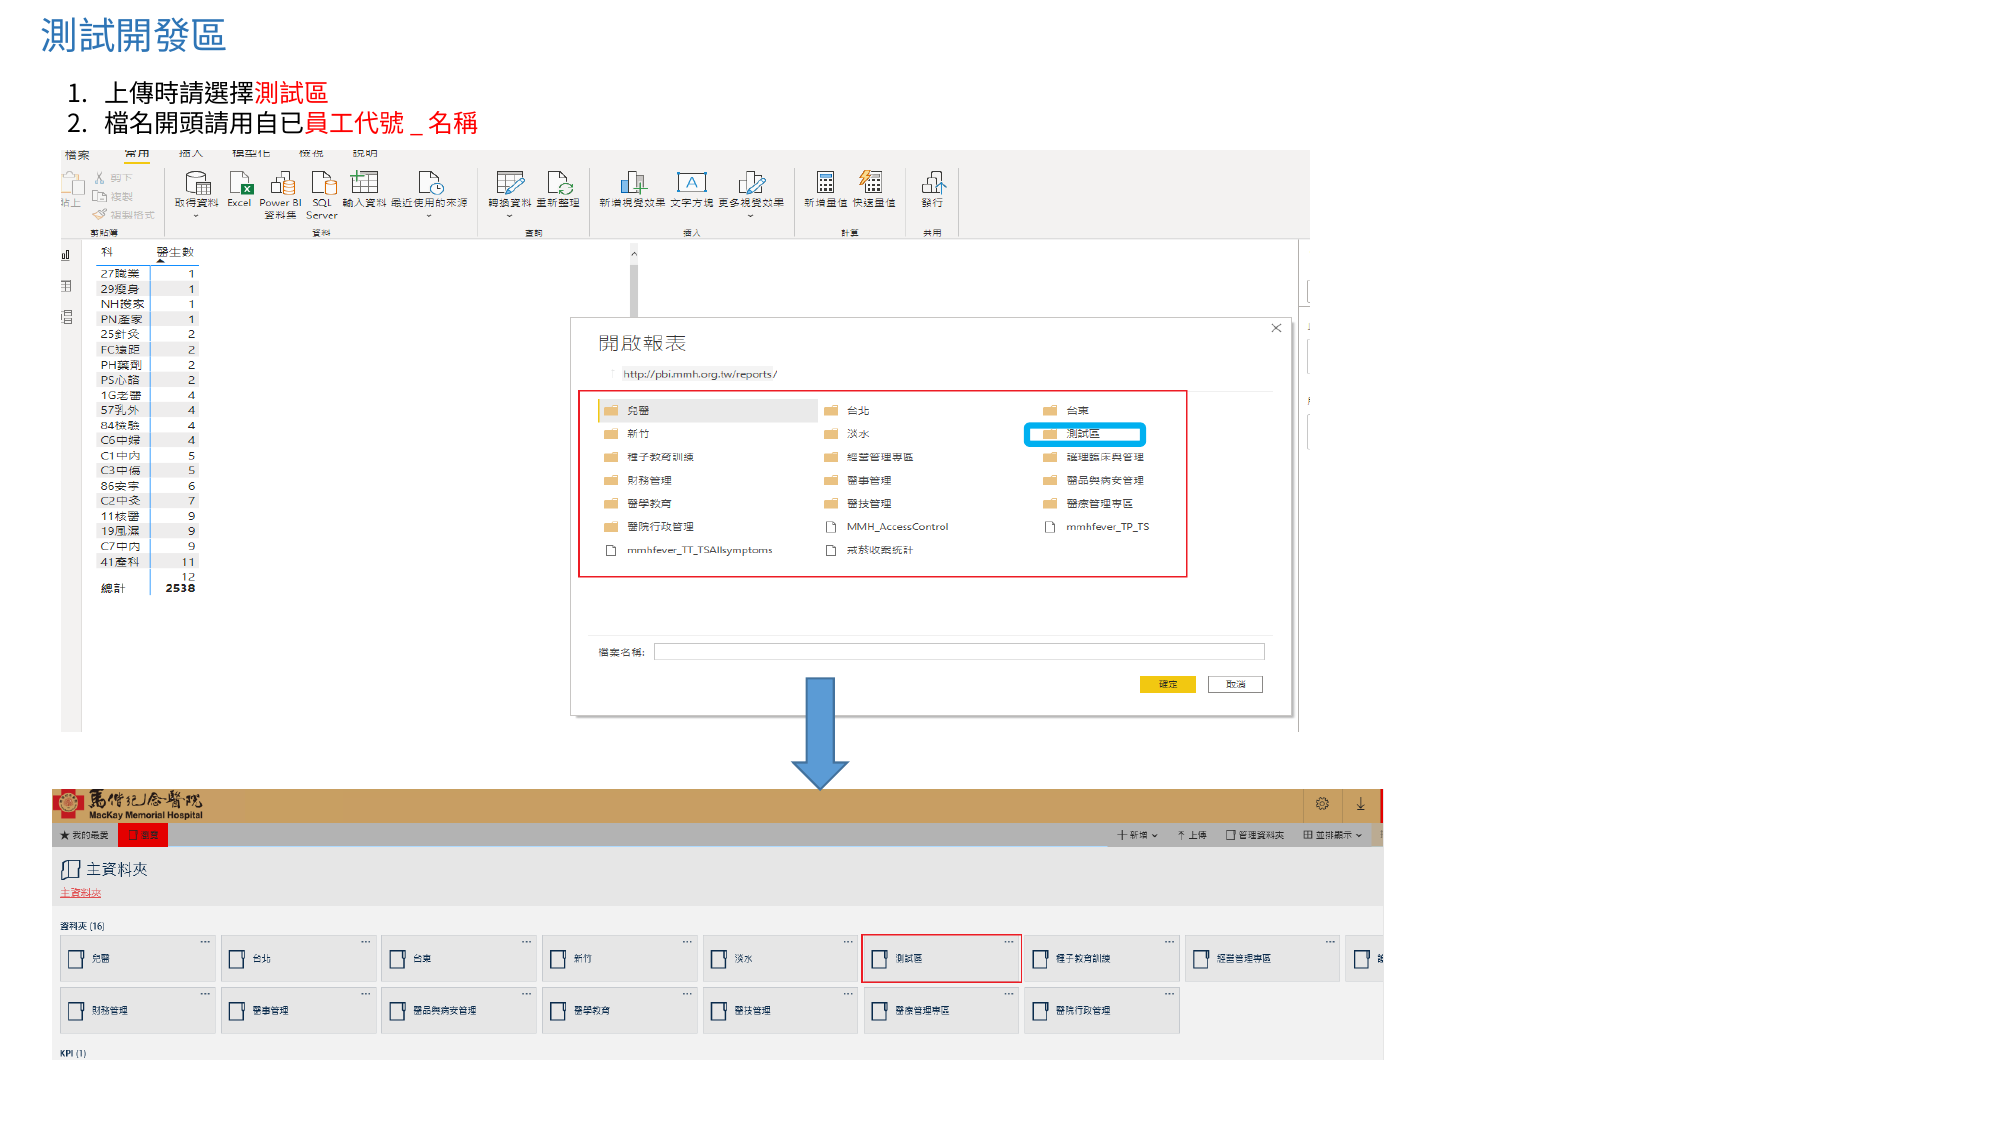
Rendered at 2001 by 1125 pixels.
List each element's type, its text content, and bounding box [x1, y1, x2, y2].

text_box 上傳時請選擇測試區 檔名開頭請用自已員工代號_名稱 [52, 70, 579, 145]
text_box 測試開發區 [25, 4, 393, 65]
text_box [61, 150, 1310, 733]
text_box [790, 733, 850, 789]
picture [52, 789, 1384, 1060]
